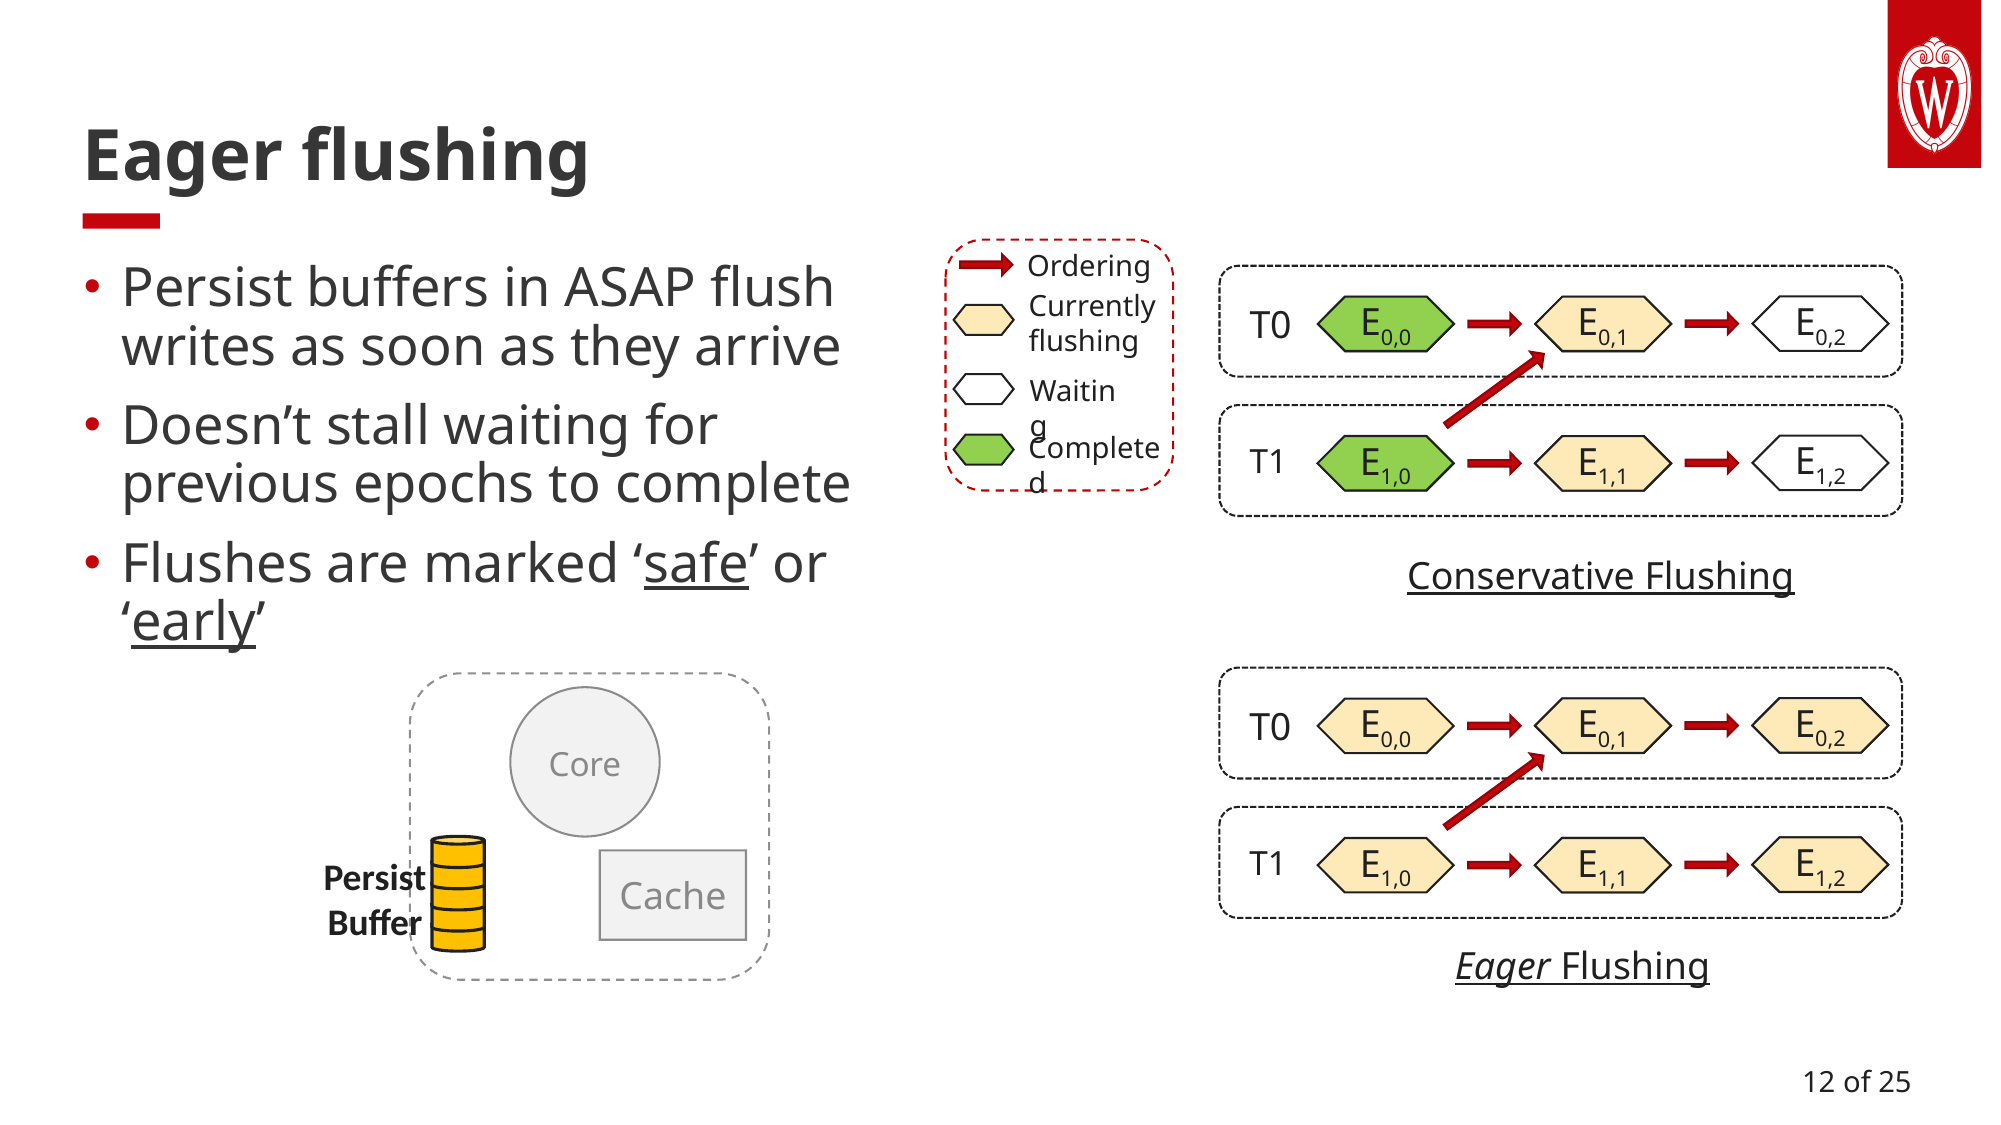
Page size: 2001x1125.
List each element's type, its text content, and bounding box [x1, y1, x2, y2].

text_box E1,1 [1533, 836, 1673, 894]
text_box E1,0 [1316, 434, 1455, 492]
text_box [1218, 666, 1904, 780]
list Persist buffers in ASAP flush writes as soon as they arrive Doesn’t stall waiting for previous epochs to complete Flushes are marked ‘safe’ or ‘early’ [83, 252, 931, 1032]
text_box [1218, 805, 1904, 919]
text_box T1 [1248, 432, 1318, 488]
text_box E0,2 [1750, 697, 1890, 754]
text_box T0 [1248, 293, 1318, 354]
text_box E0,0 [1316, 295, 1456, 353]
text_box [945, 239, 1248, 491]
text_box [1442, 350, 1545, 430]
text_box [1218, 404, 1904, 518]
text_box T1 [1234, 834, 1318, 890]
text_box Persist Buffer [302, 845, 431, 951]
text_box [431, 836, 485, 952]
text_box Eager Flushing [1440, 934, 1957, 995]
text_box [1442, 752, 1545, 832]
text_box Conservative Flushing [1392, 544, 1909, 605]
text_box T0 [1234, 695, 1318, 755]
text_box Cache [599, 849, 747, 941]
list Eager flushing [82, 20, 1833, 196]
text_box E0,1 [1533, 697, 1673, 754]
text_box E1,1 [1533, 435, 1673, 492]
text_box [1248, 264, 1904, 378]
text_box Core [509, 686, 661, 838]
text_box E1,2 [1750, 836, 1890, 893]
text_box [408, 672, 771, 981]
text_box E0,1 [1533, 295, 1673, 353]
picture [1897, 36, 1972, 154]
